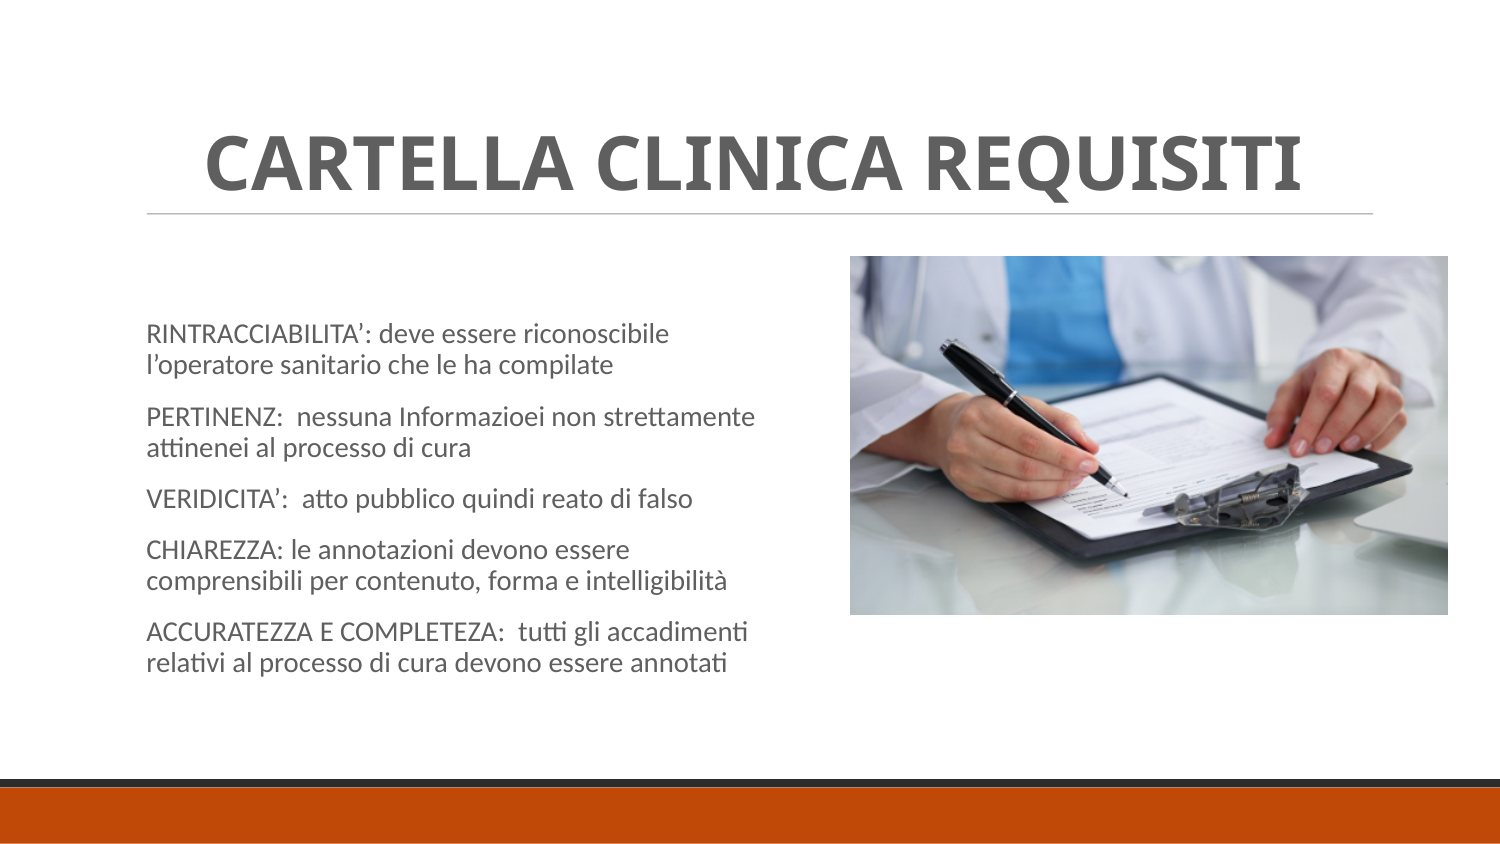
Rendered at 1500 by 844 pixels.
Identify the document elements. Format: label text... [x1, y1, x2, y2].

list RINTRACCIABILITA’: deve essere riconoscibile l’operatore sanitario che le ha compilate PERTINENZ: nessuna Informazioei non strettamente attinenei al processo di cura VERIDICITA’: atto pubblico quindi reato di falso CHIAREZZA: le annotazioni devono essere comprensibili per contenuto, forma e intelligibilità ACCURATEZZA E COMPLETEZA: tutti gli accadimenti relativi al processo di cura devono essere annotati [135, 227, 769, 745]
picture [850, 256, 1448, 616]
title CARTELLA CLINICA REQUISITI [135, 35, 1373, 214]
